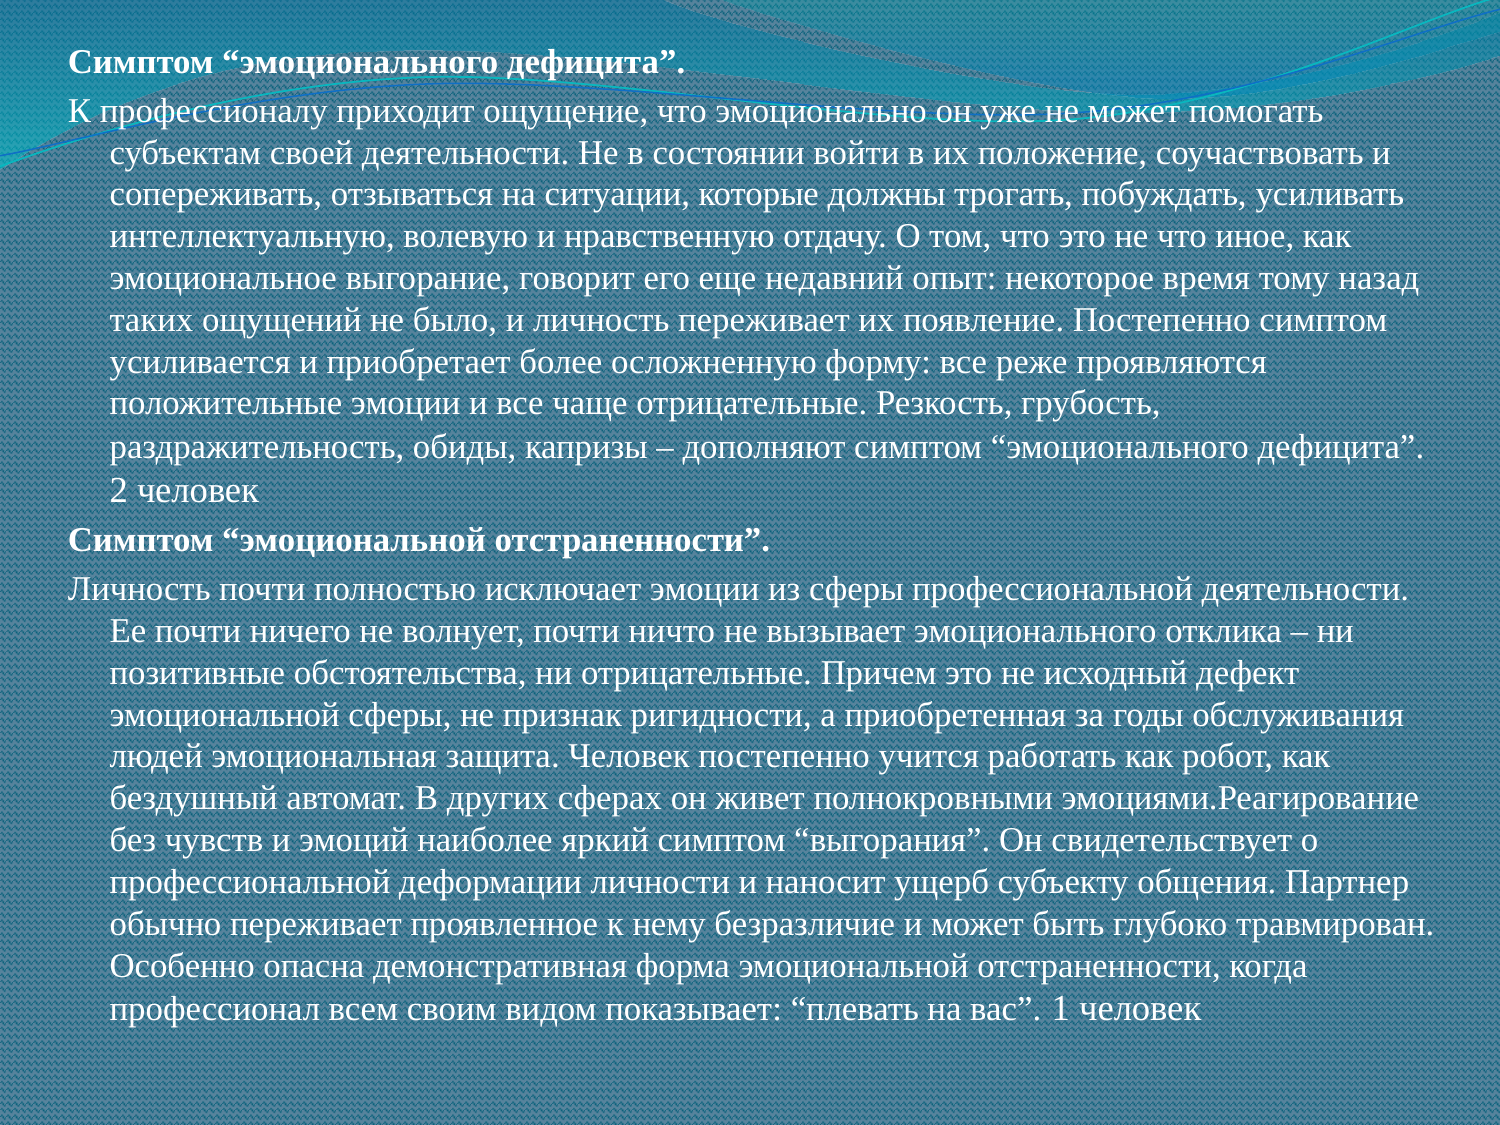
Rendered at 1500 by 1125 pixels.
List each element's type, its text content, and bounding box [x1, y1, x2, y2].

list Симптом “эмоционального дефицита”. К профессионалу приходит ощущение, что эмоционально он уже не может помогать субъектам своей деятельности. Не в состоянии войти в их положение, соучаствовать и сопереживать, отзываться на ситуации, которые должны трогать, побуждать, усиливать интеллектуальную, волевую и нравственную отдачу. О том, что это не что иное, как эмоциональное выгорание, говорит его еще недавний опыт: некоторое время тому назад таких ощущений не было, и личность переживает их появление. Постепенно симптом усиливается и приобретает более осложненную форму: все реже проявляются положительные эмоции и все чаще отрицательные. Резкость, грубость, раздражительность, обиды, капризы – дополняют симптом “эмоционального дефицита”. 2 человек Симптом “эмоциональной отстраненности”. Личность почти полностью исключает эмоции из сферы профессиональной деятельности. Ее почти ничего не волнует, почти ничто не вызывает эмоционального отклика – ни позитивные обстоятельства, ни отрицательные. Причем это не исходный дефект эмоциональной сферы, не признак ригидности, а приобретенная за годы обслуживания людей эмоциональная защита. Человек постепенно учится работать как робот, как бездушный автомат. В других сферах он живет полнокровными эмоциями.Реагирование без чувств и эмоций наиболее яркий симптом “выгорания”. Он свидетельствует о профессиональной деформации личности и наносит ущерб субъекту общения. Партнер обычно переживает проявленное к нему безразличие и может быть глубоко травмирован. Особенно опасна демонстративная форма эмоциональной отстраненности, когда профессионал всем своим видом показывает: “плевать на вас”. 1 человек [53, 30, 1459, 1059]
